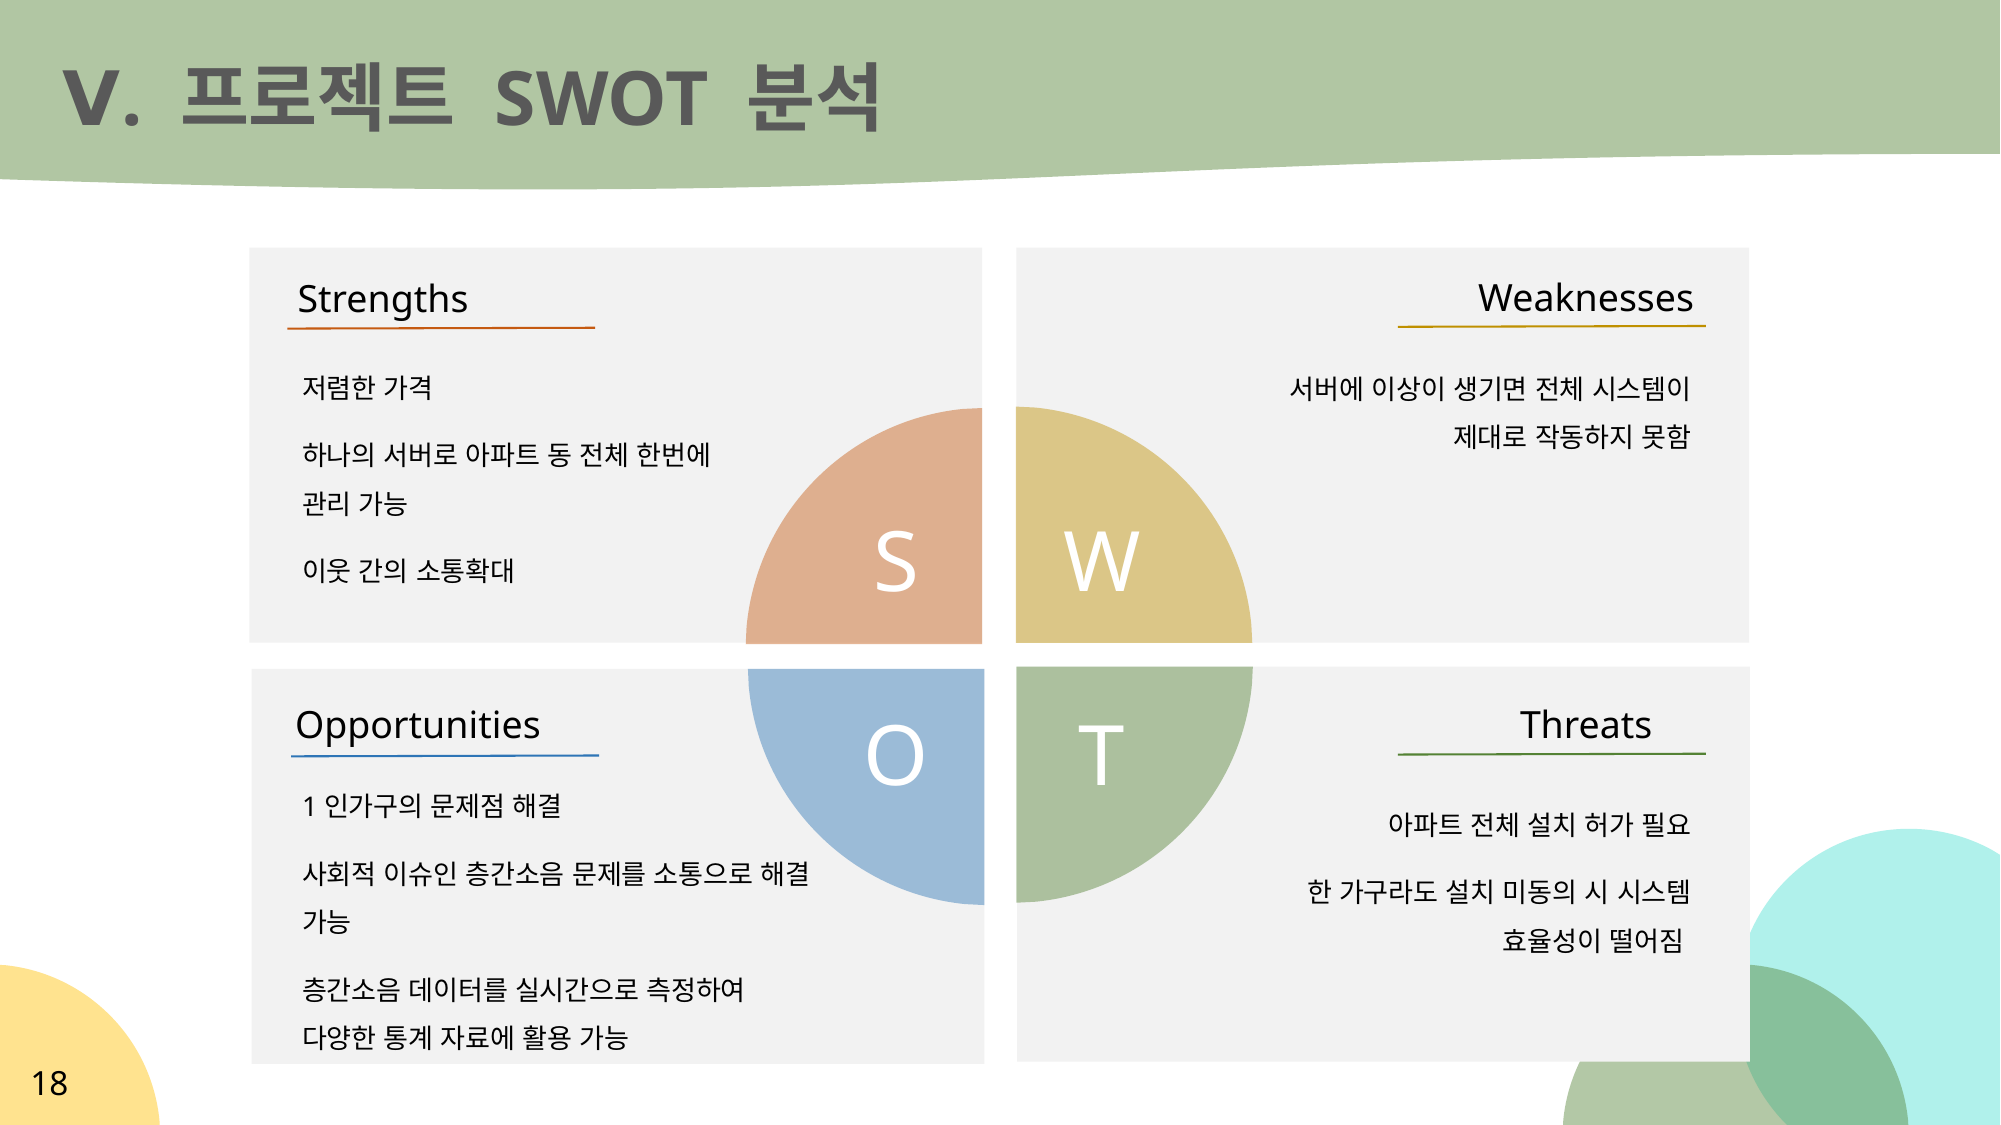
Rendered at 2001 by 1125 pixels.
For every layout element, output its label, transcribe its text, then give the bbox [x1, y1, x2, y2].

text_box T [1045, 694, 1159, 810]
text_box [1016, 666, 1751, 1063]
text_box 아파트 전체 설치 허가 필요 한 가구라도 설치 미동의 시 시스템 효율성이 떨어짐 [1220, 784, 1706, 965]
text_box W [1045, 500, 1159, 616]
text_box [0, 963, 161, 1125]
text_box O [839, 694, 953, 809]
text_box [248, 247, 983, 644]
text_box Weaknesses [1422, 267, 1751, 327]
text_box Ⅴ. 프로젝트 SWOT 분석 [48, 42, 900, 148]
text_box 서버에 이상이 생기면 전체 시스템이 제대로 작동하지 못함 [1194, 348, 1706, 461]
text_box 18 [15, 1054, 106, 1110]
text_box [744, 406, 984, 646]
text_box S [839, 500, 953, 616]
text_box [1014, 405, 1254, 644]
text_box Threats [1422, 693, 1751, 754]
text_box [0, 0, 2000, 191]
text_box Strengths [218, 267, 548, 327]
text_box [1015, 247, 1750, 644]
text_box Opportunities [253, 693, 583, 754]
text_box 1인가구의 문제점 해결 사회적 이슈인 층간소음 문제를 소통으로 해결 가능 층간소음 데이터를 실시간으로 측정하여 다양한 통계 자료에 활용 가능 [287, 766, 829, 1062]
text_box 저렴한 가격 하나의 서버로 아파트 동 전체 한번에 관리 가능 이웃 간의 소통확대 [287, 347, 778, 595]
text_box [251, 668, 985, 1065]
text_box [1015, 665, 1254, 904]
text_box [1751, 827, 2000, 1125]
text_box [1562, 963, 1910, 1125]
text_box [746, 667, 986, 907]
